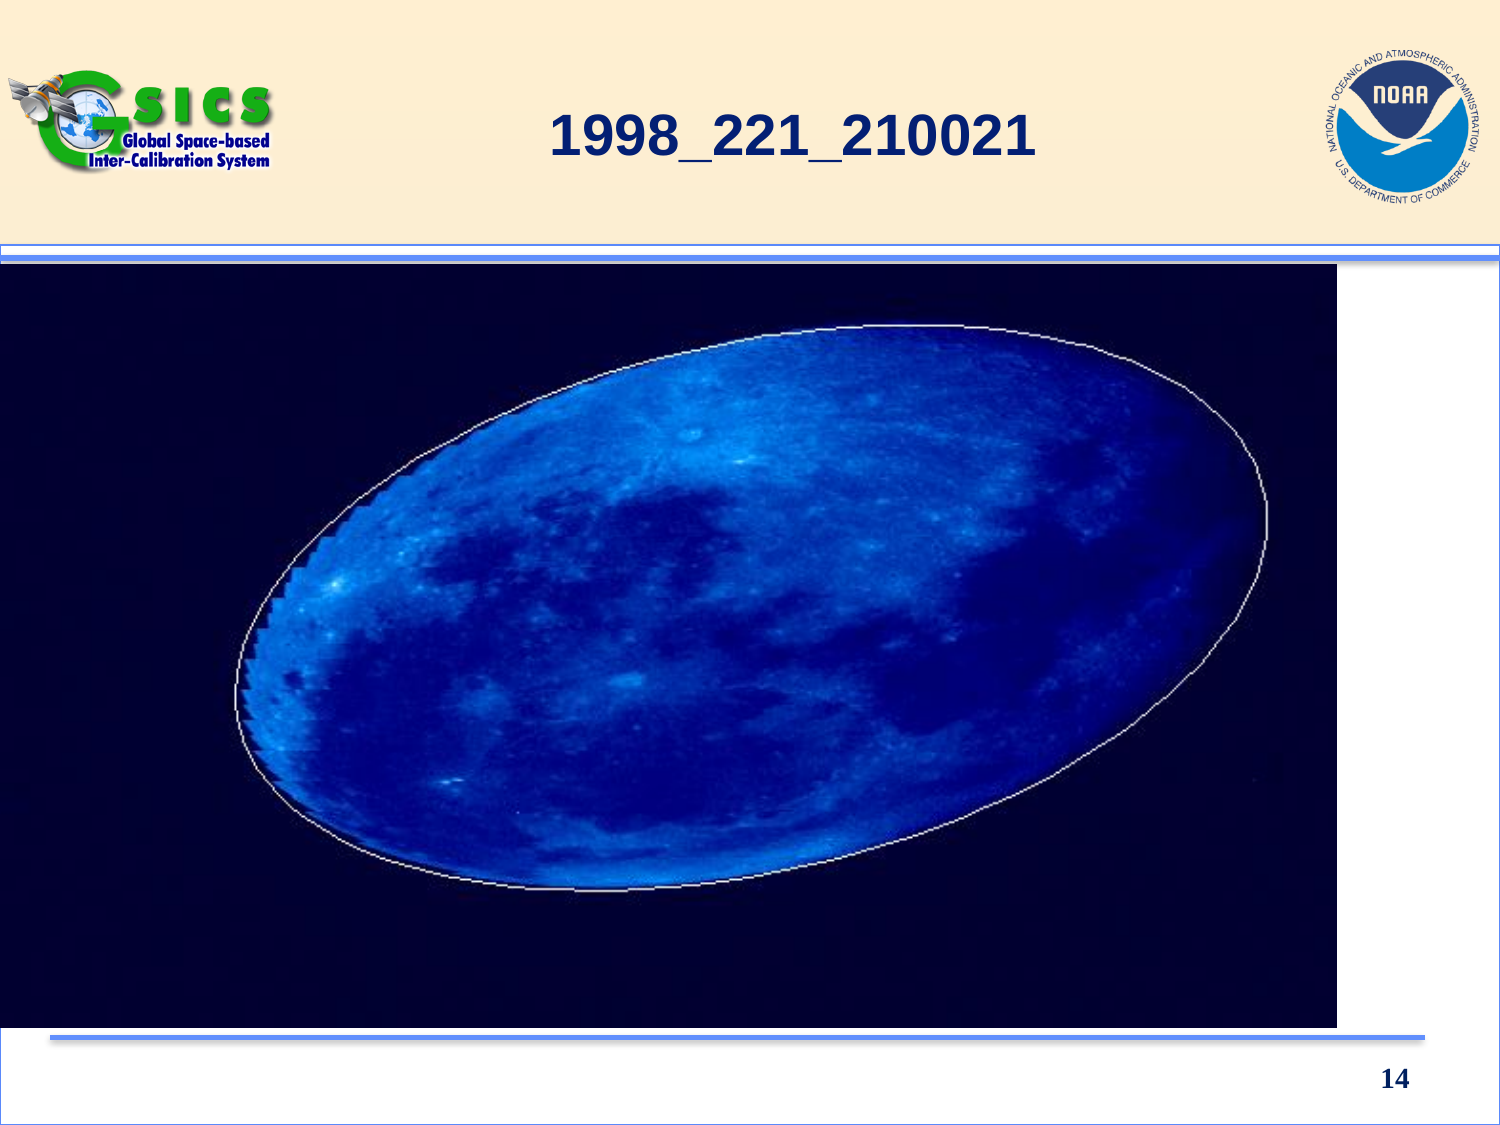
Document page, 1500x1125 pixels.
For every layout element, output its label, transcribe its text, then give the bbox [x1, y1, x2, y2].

slide_number 14 [1074, 1049, 1426, 1104]
title 1998_221_210021 [274, 74, 1313, 176]
picture [0, 62, 277, 175]
picture [0, 264, 1337, 1029]
picture [1325, 50, 1479, 204]
